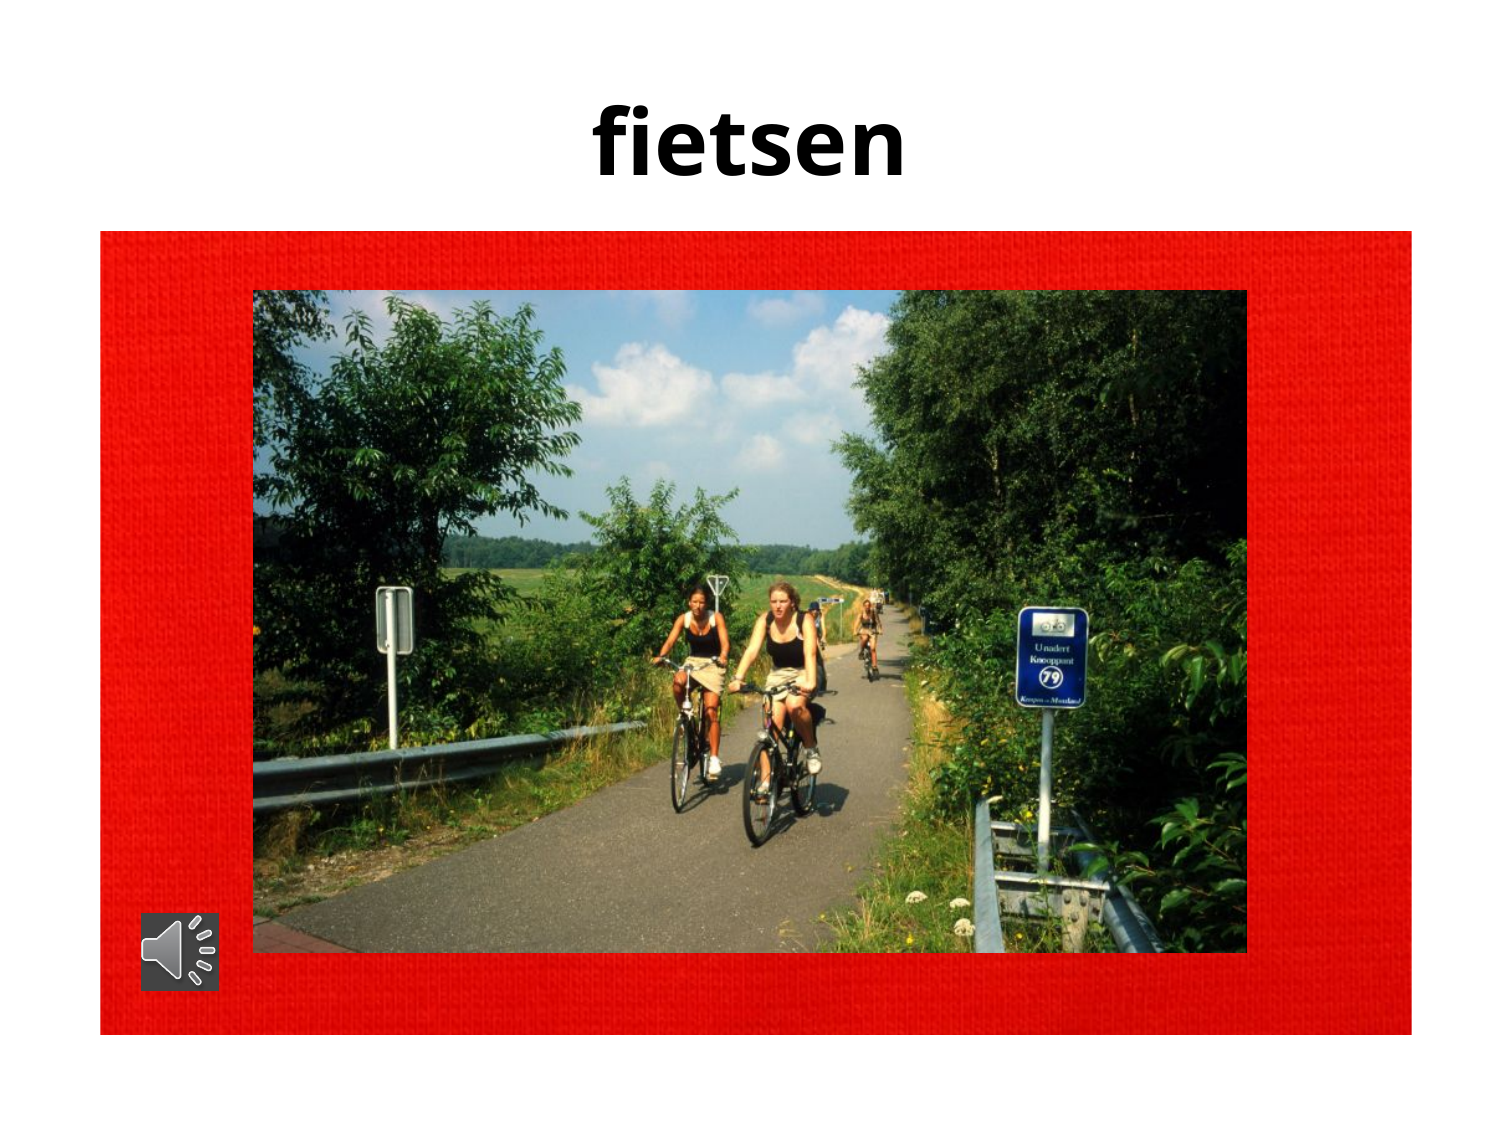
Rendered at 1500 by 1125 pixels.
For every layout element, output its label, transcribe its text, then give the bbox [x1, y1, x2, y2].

picture [100, 231, 1412, 1036]
title fietsen [75, 45, 1425, 233]
